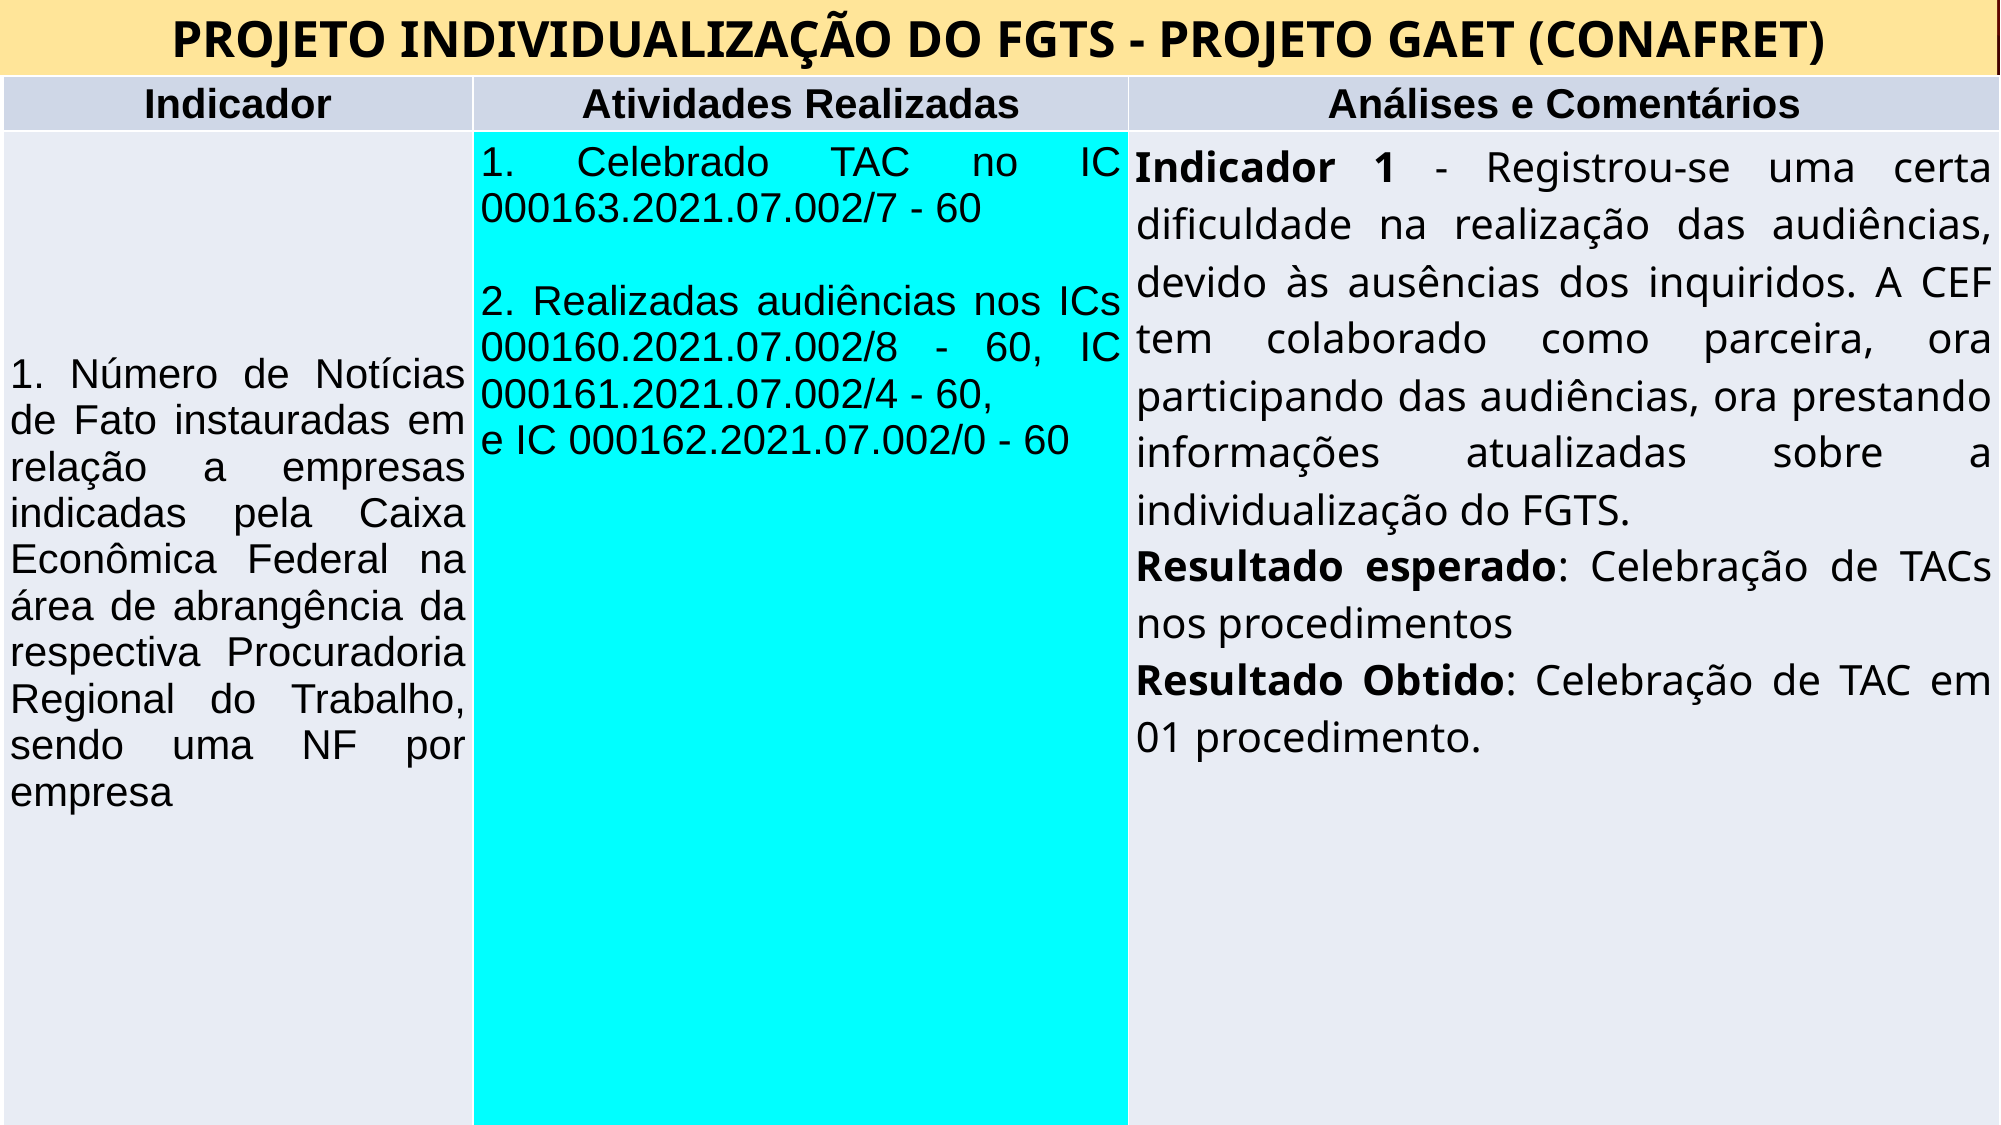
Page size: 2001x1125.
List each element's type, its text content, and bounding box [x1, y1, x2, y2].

table_cell 1. Celebrado TAC no IC 000163.2021.07.002/7 - 60 2. Realizadas audiências nos ICs 000160.2021.07.002/8 - 60, IC 000161.2021.07.002/4 - 60, e IC 000162.2021.07.002/0 - 60 [474, 132, 1128, 1125]
text_box PROJETO INDIVIDUALIZAÇÃO DO FGTS - PROJETO GAET (CONAFRET) [0, 0, 1998, 75]
table_cell Indicador 1 - Registrou-se uma certa dificuldade na realização das audiências, devido às ausências dos inquiridos. A CEF tem colaborado como parceira, ora participando das audiências, ora prestando informações atualizadas sobre a individualização do FGTS. Resultado esperado: Celebração de TACs nos procedimentos Resultado Obtido: Celebração de TAC em 01 procedimento. [1129, 132, 1999, 1125]
table_header Análises e Comentários [1129, 77, 1999, 130]
table_header Indicador [4, 77, 472, 130]
table_header Atividades Realizadas [474, 77, 1128, 130]
table_cell 1. Número de Notícias de Fato instauradas em relação a empresas indicadas pela Caixa Econômica Federal na área de abrangência da respectiva Procuradoria Regional do Trabalho, sendo uma NF por empresa [4, 132, 472, 1125]
